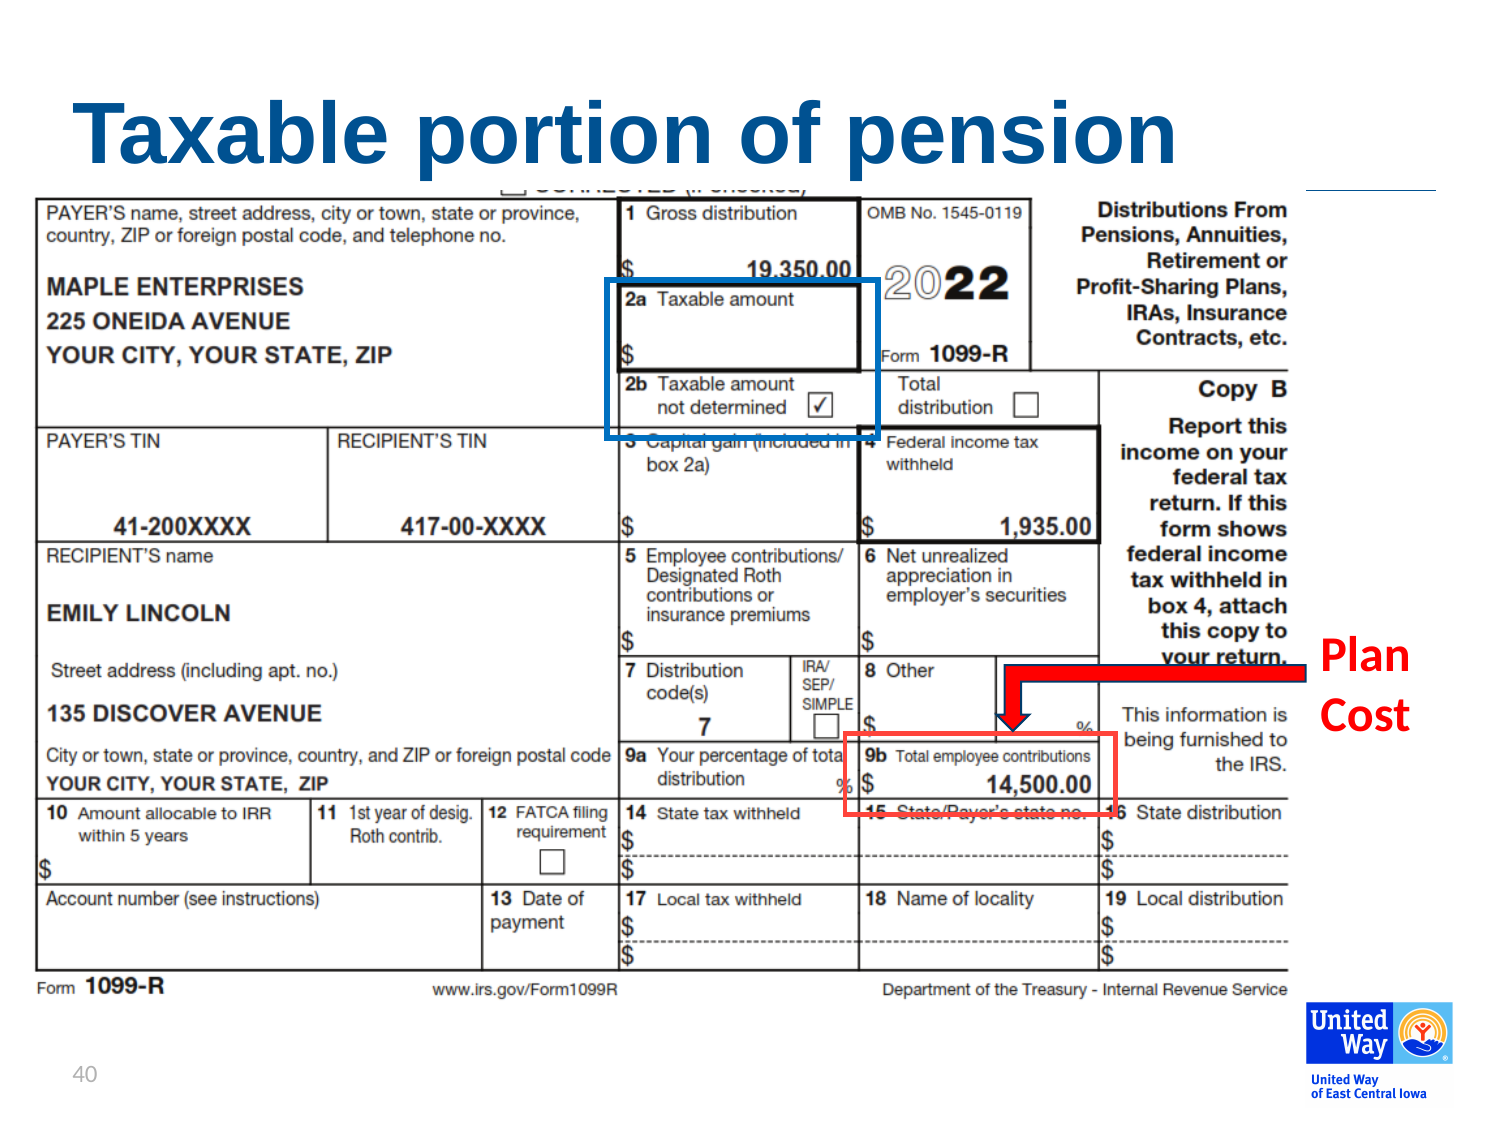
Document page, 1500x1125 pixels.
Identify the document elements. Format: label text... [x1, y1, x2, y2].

text_box Plan Cost [1306, 614, 1438, 749]
picture [28, 190, 1454, 1108]
title Taxable portion of pension [57, 80, 1449, 191]
slide_number 40 [57, 1042, 395, 1103]
